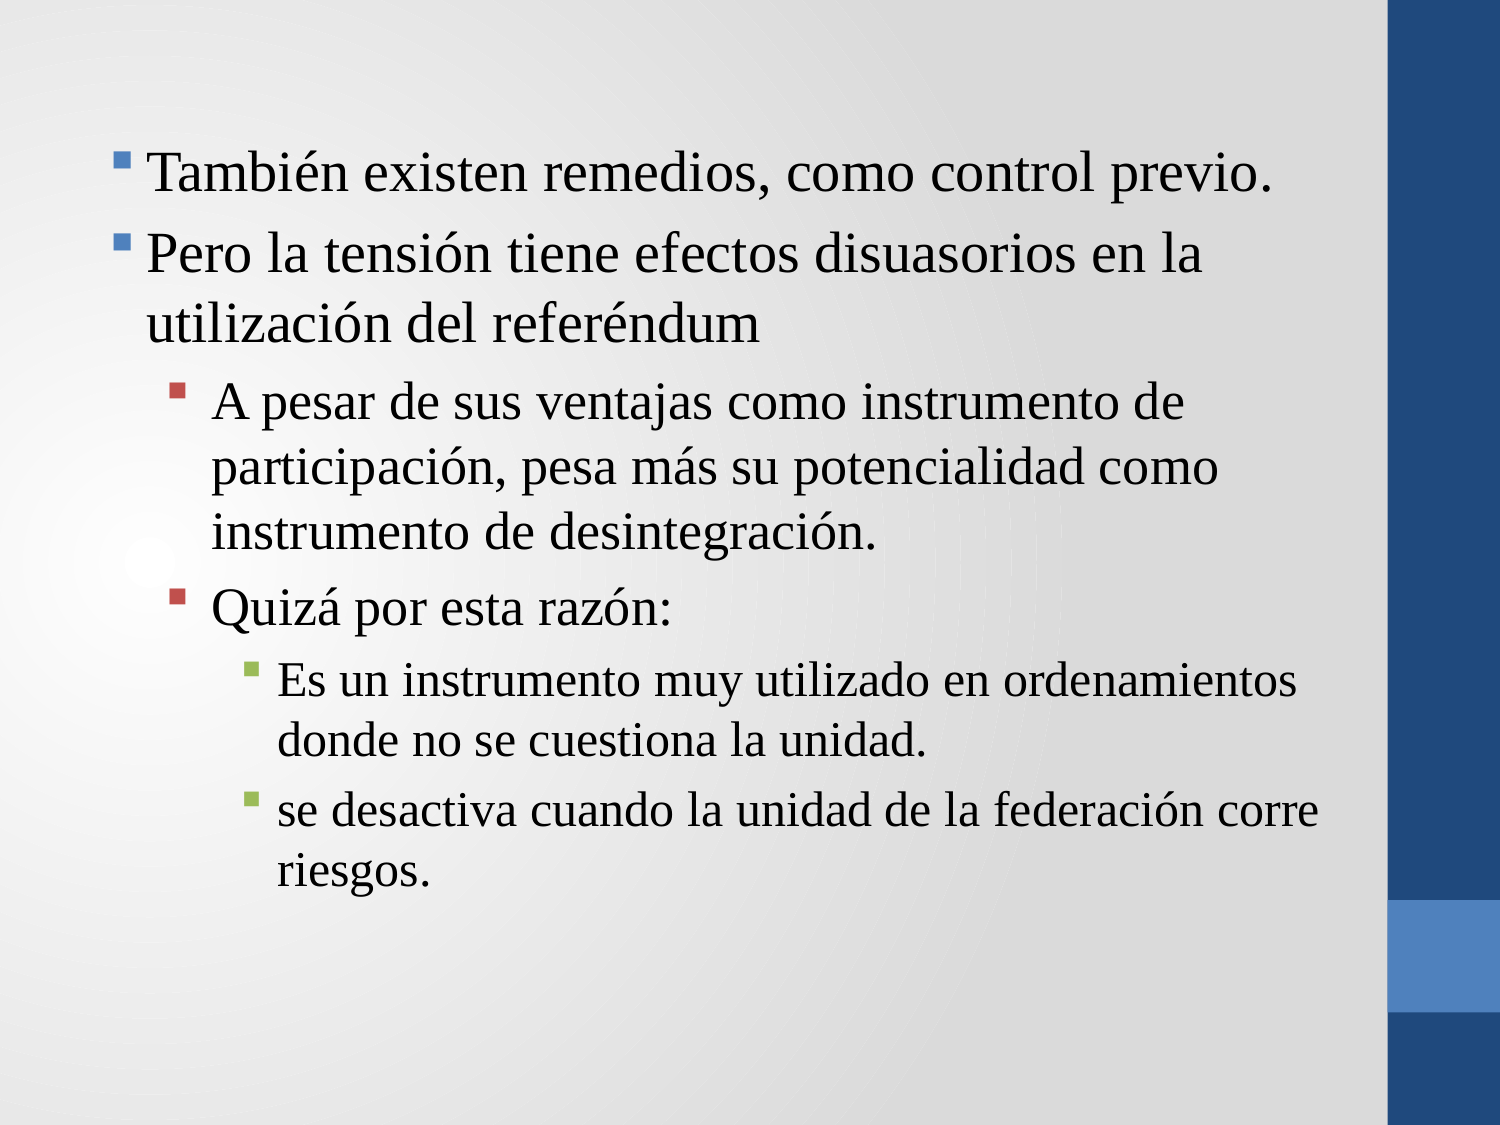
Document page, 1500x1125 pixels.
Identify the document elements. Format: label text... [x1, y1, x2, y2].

list También existen remedios, como control previo. Pero la tensión tiene efectos disuasorios en la utilización del referéndum A pesar de sus ventajas como instrumento de participación, pesa más su potencialidad como instrumento de desintegración. Quizá por esta razón: Es un instrumento muy utilizado en ordenamientos donde no se cuestiona la unidad. se desactiva cuando la unidad de la federación corre riesgos. [75, 125, 1365, 1005]
